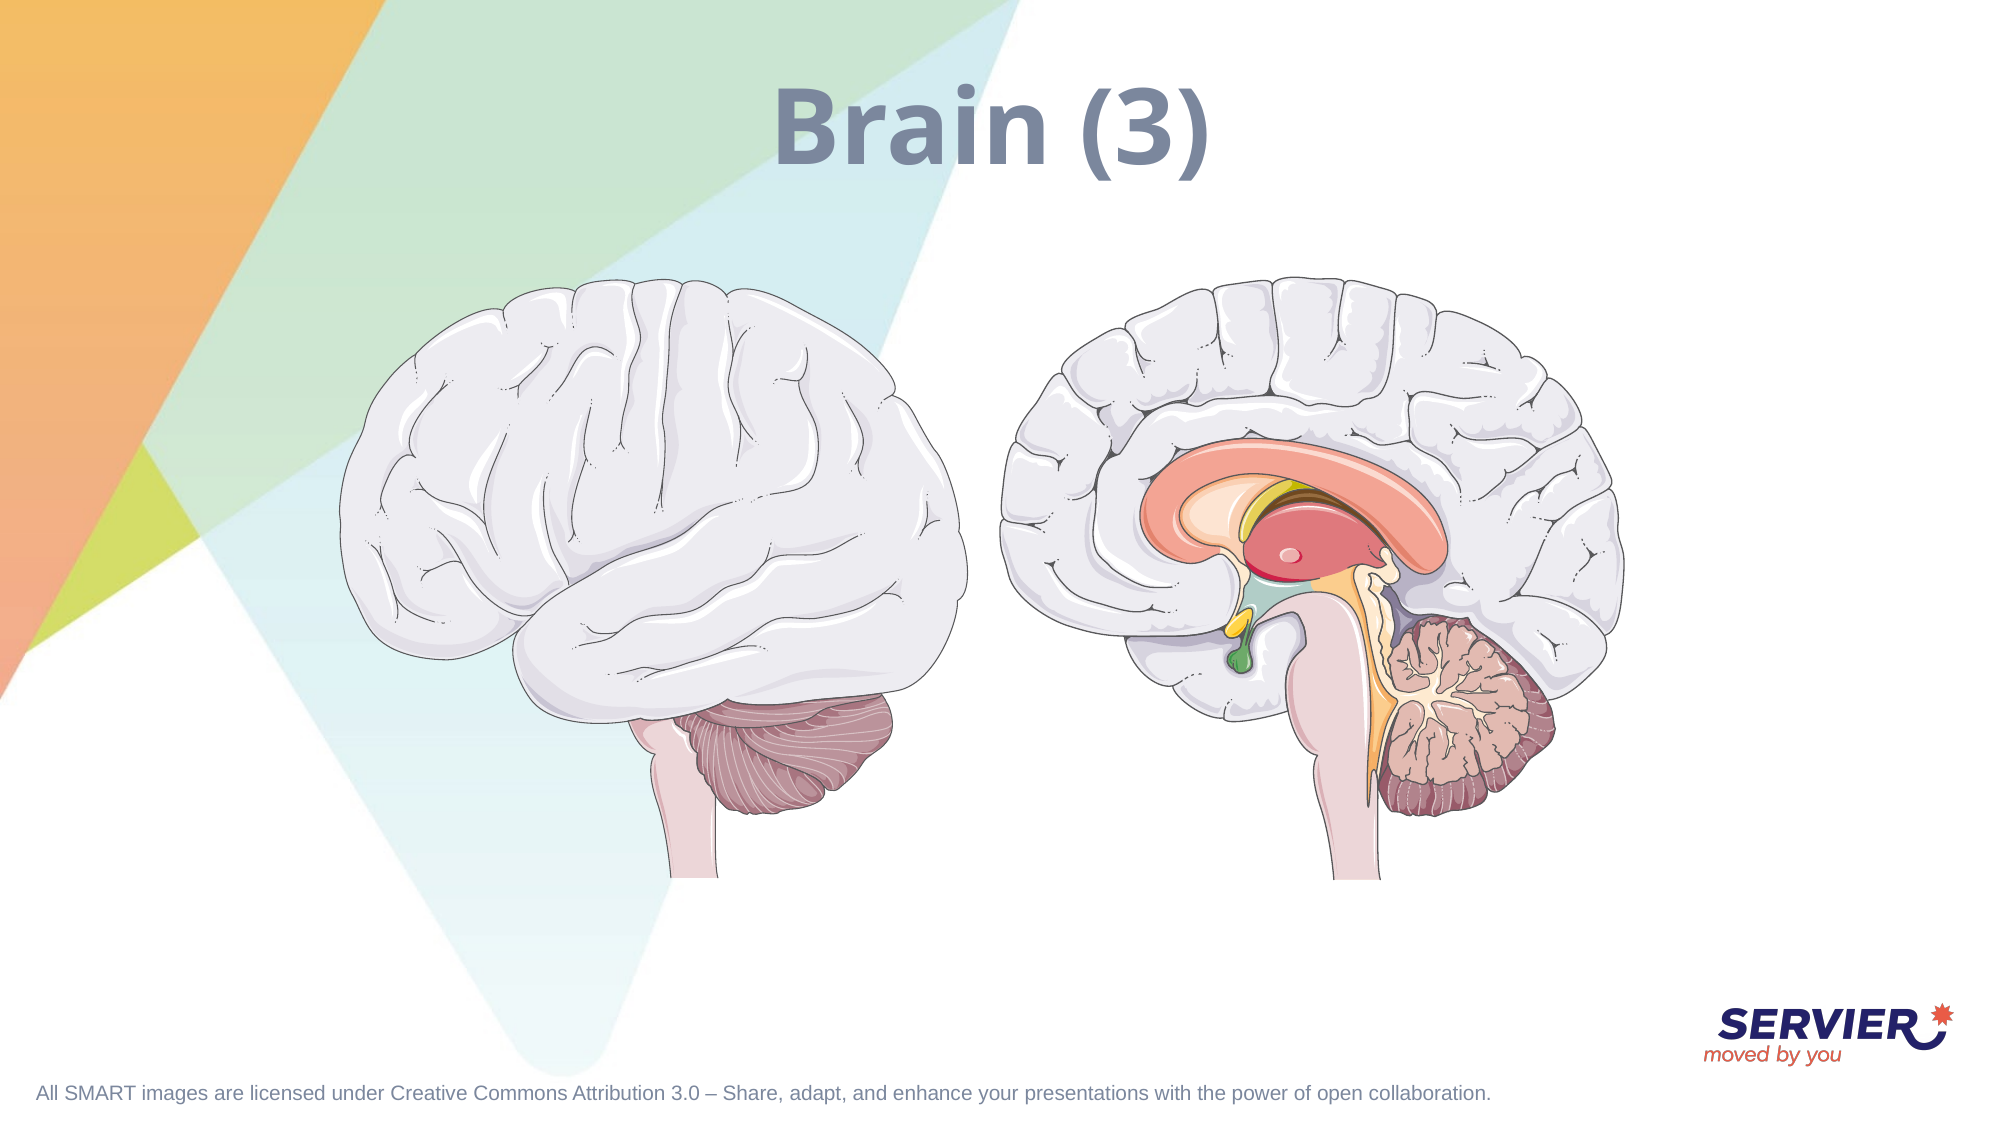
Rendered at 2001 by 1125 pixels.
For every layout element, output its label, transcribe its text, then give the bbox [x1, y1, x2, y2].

picture [0, 0, 2001, 1125]
title Brain (3) [54, 12, 1926, 232]
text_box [338, 274, 976, 879]
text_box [999, 274, 1625, 880]
